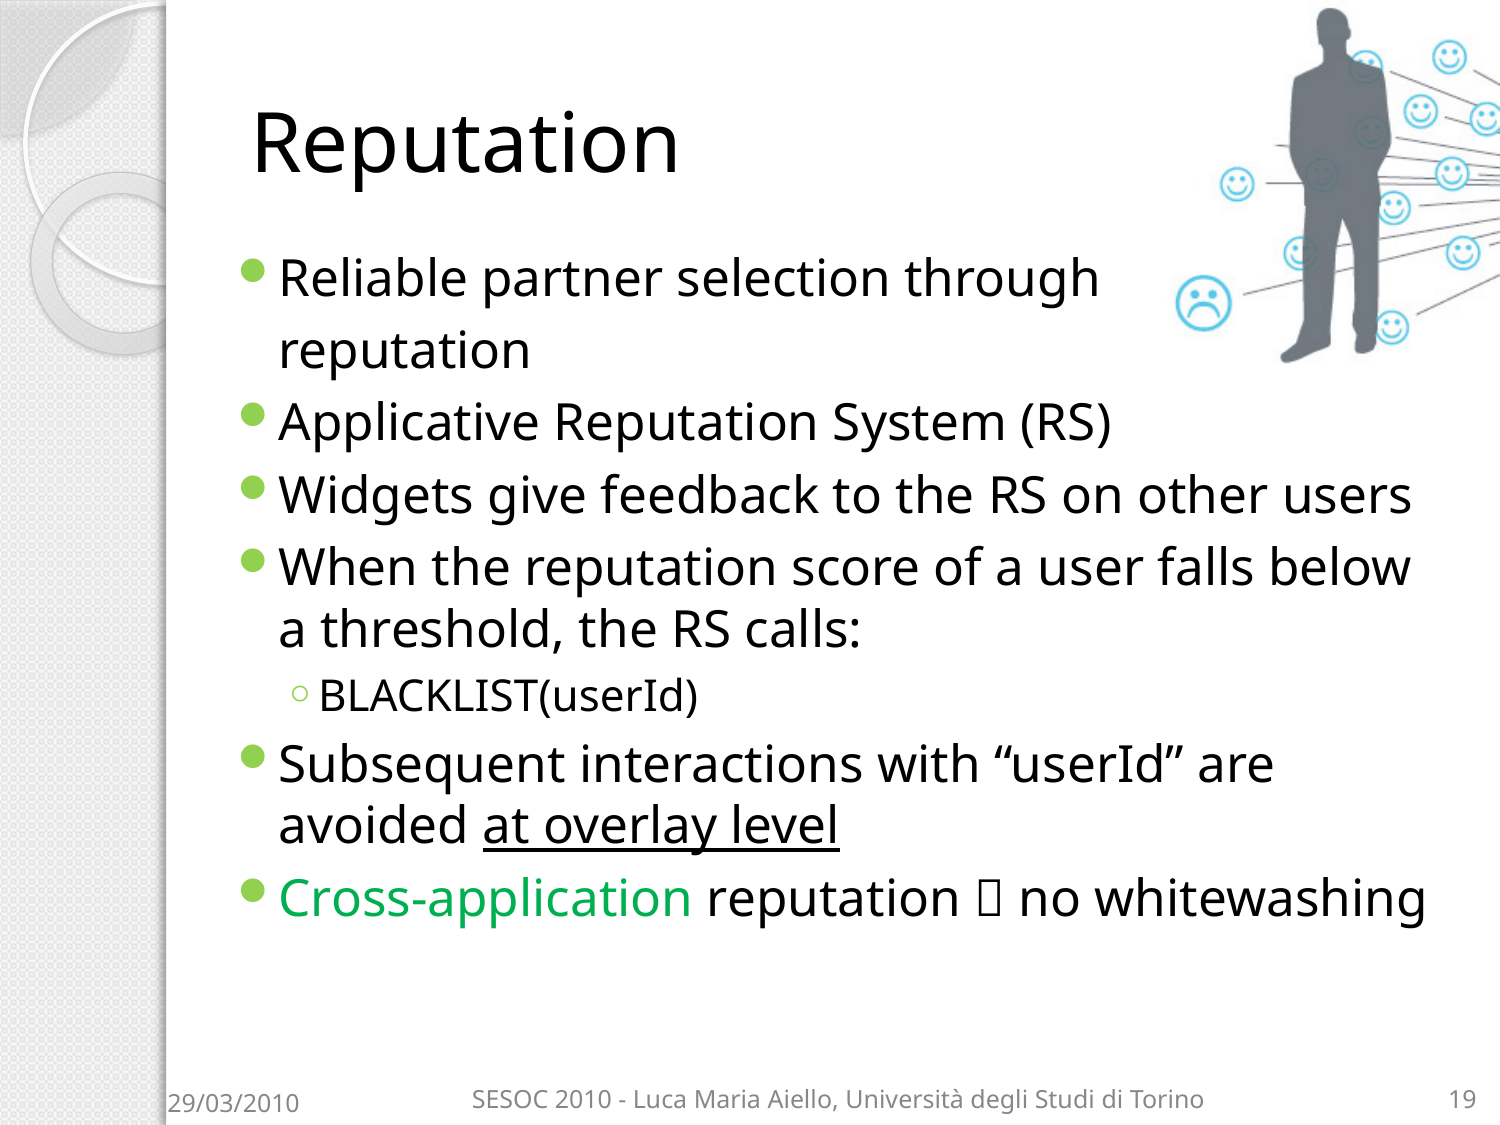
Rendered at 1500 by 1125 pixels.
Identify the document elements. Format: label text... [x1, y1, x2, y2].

picture [1148, 0, 1500, 368]
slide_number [0, 1078, 315, 1125]
footer SESOC 2010 - Luca Maria Aiello, Università degli Studi di Torino [457, 1078, 1319, 1125]
slide_number 19 [1425, 1078, 1500, 1125]
title Reputation [235, 45, 1141, 233]
list Reliable partner selection through reputation Applicative Reputation System (RS) Widgets give feedback to the RS on other users When the reputation score of a user falls below a threshold, the RS calls: blacklist(userId) Subsequent interactions with “userId” are avoided at overlay level Cross-application reputation  no whitewashing [210, 237, 1466, 1025]
